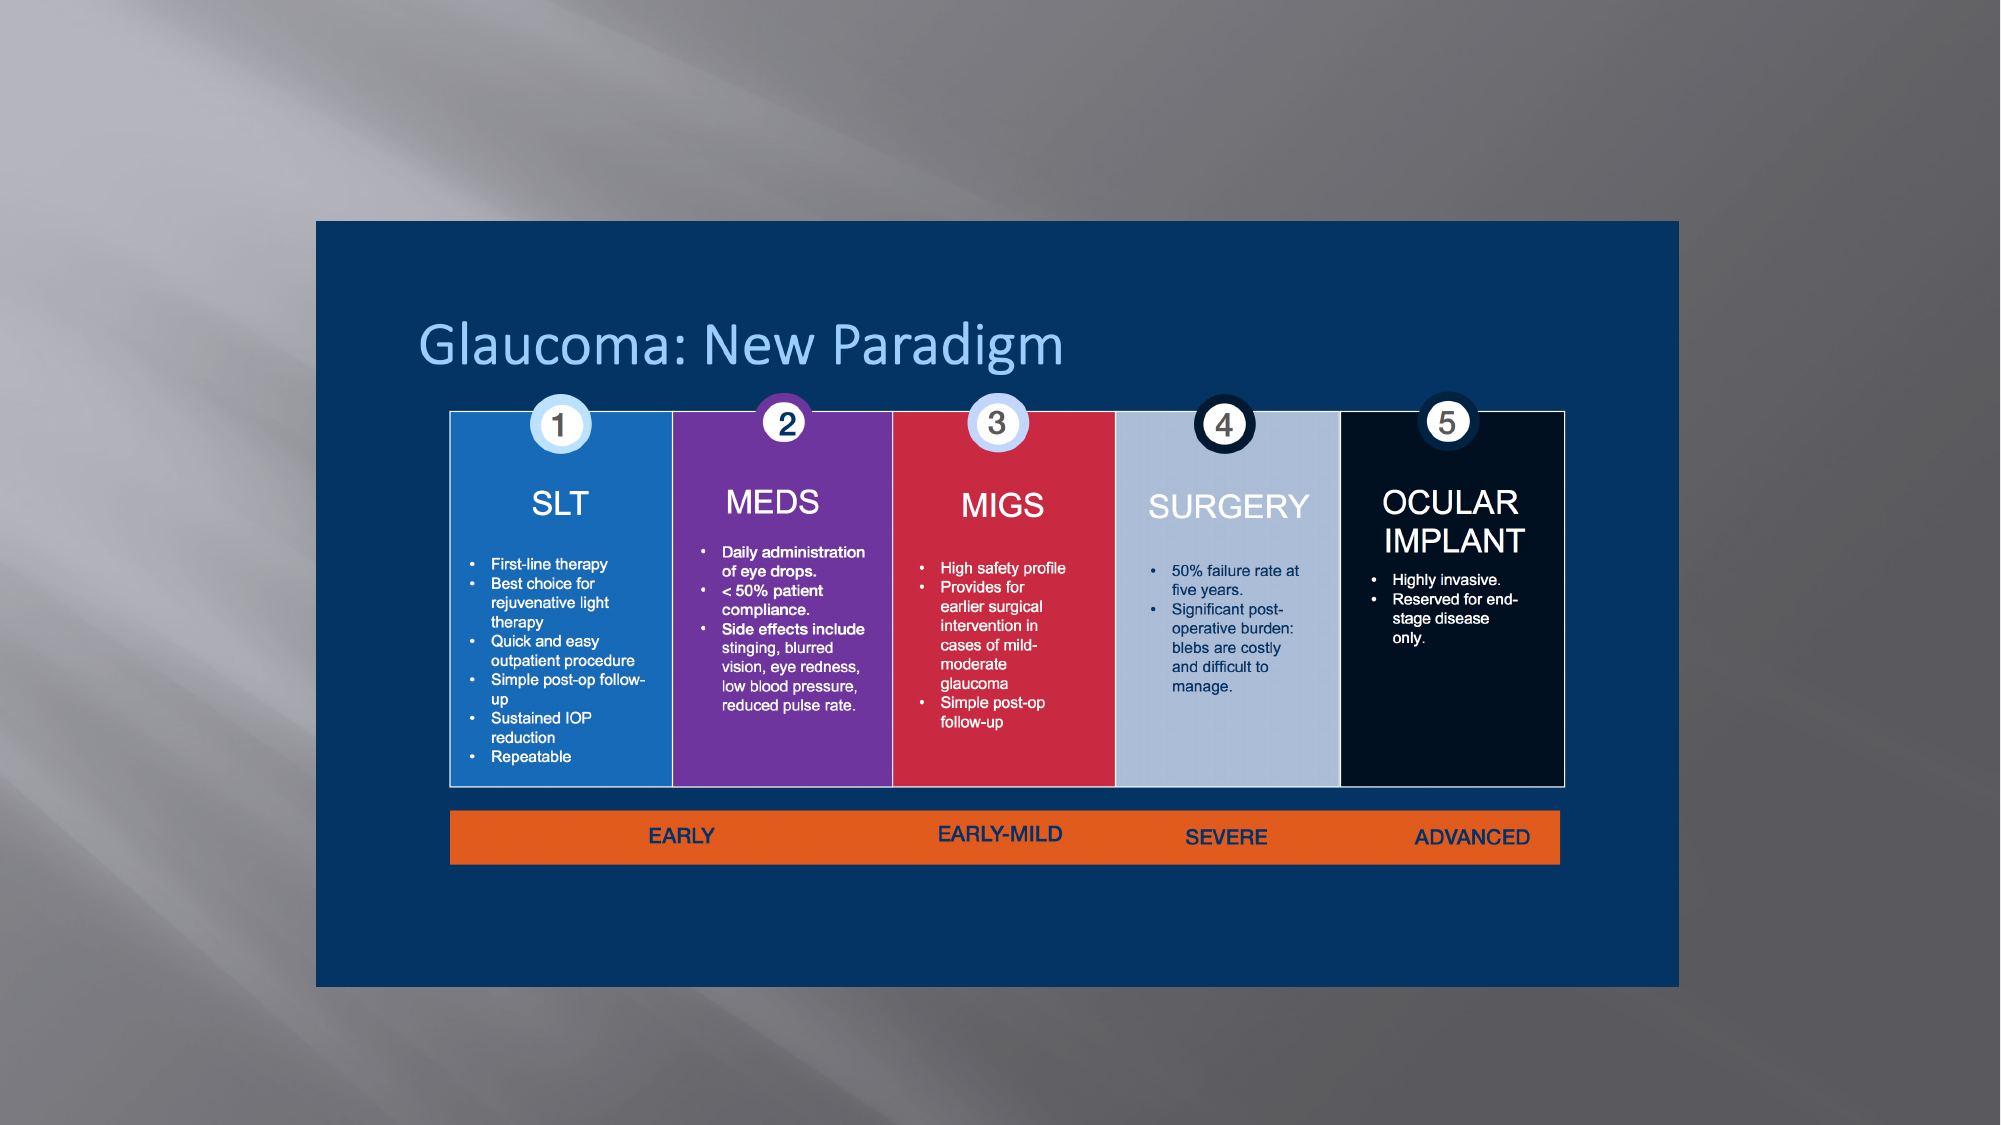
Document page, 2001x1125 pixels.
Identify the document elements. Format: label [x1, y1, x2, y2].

list [316, 221, 1679, 987]
